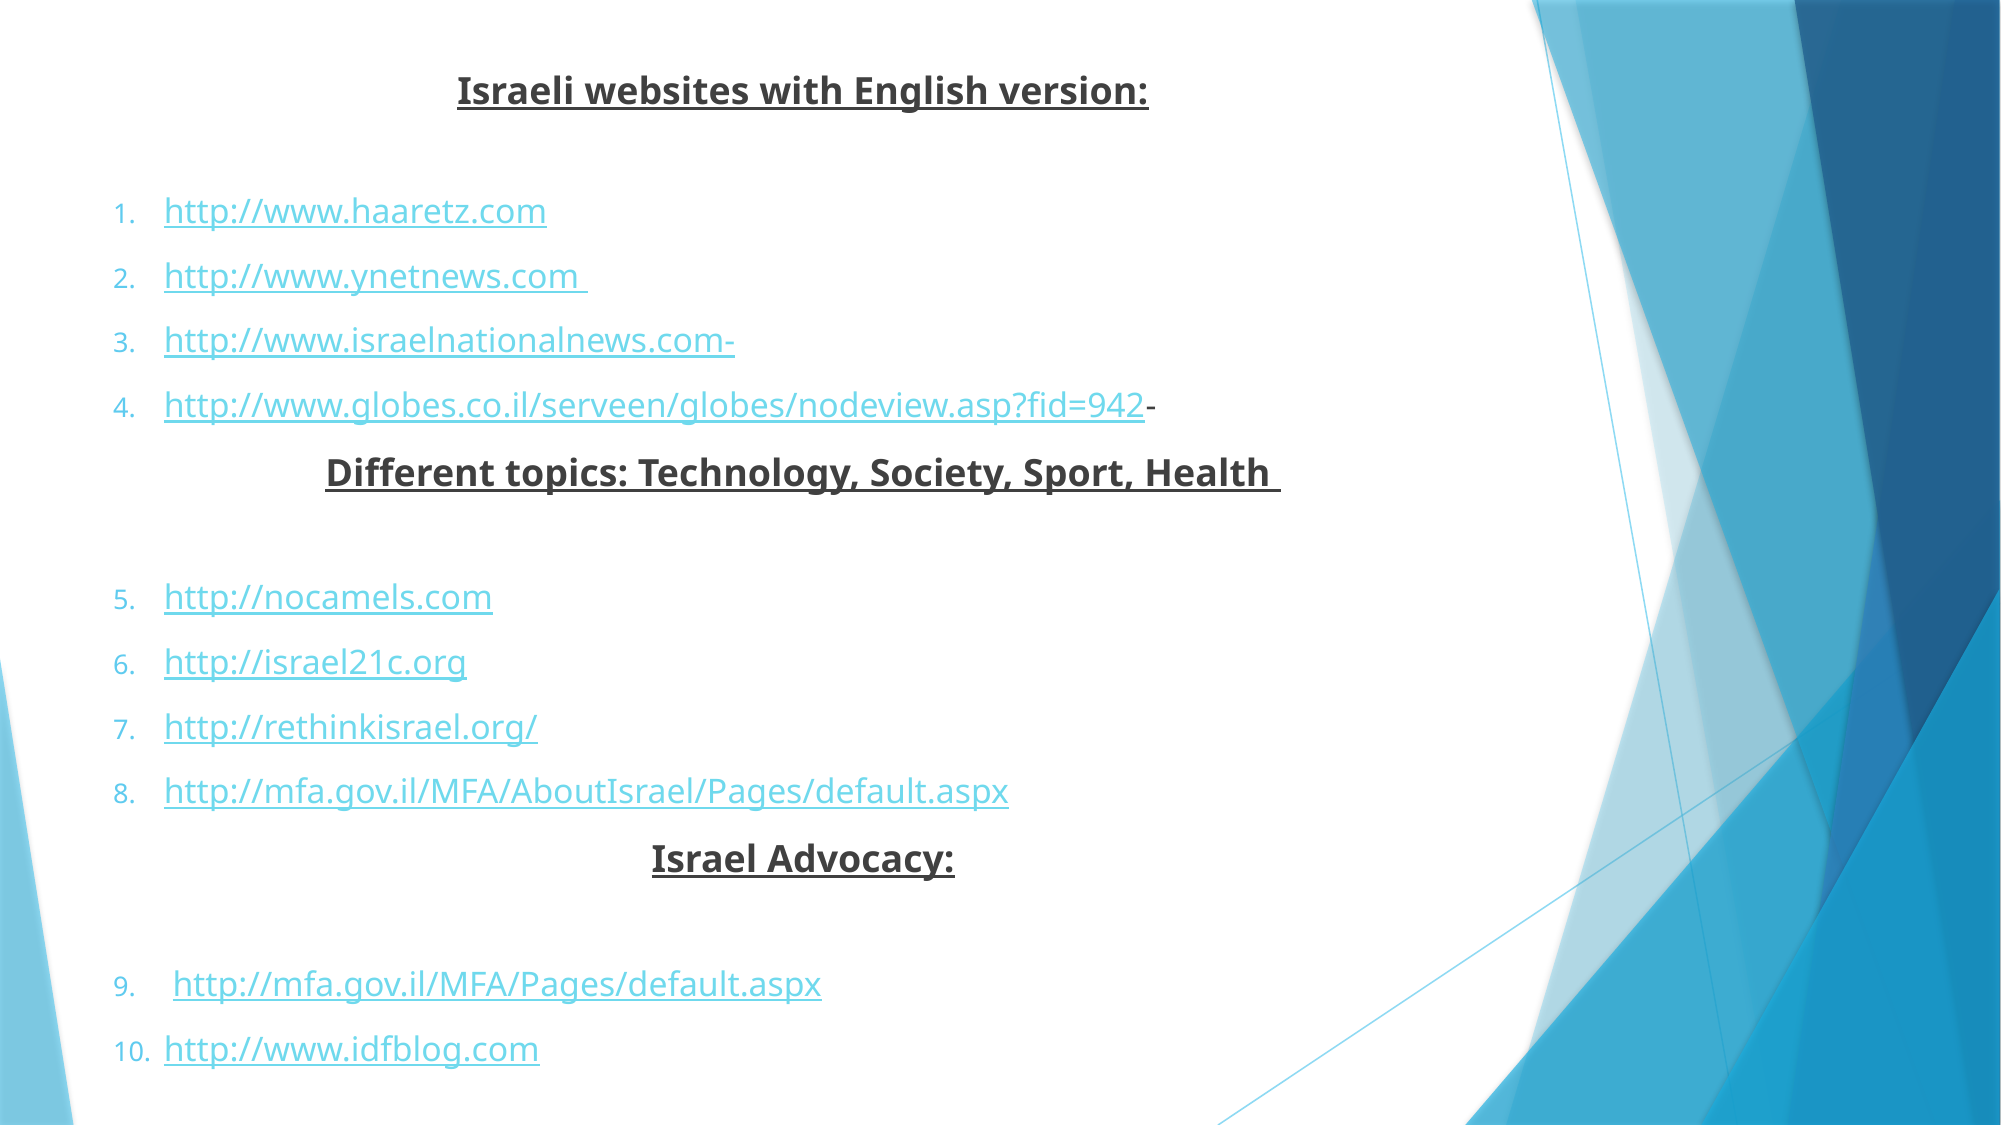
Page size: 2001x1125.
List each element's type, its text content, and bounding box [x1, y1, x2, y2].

list Israeli websites with English version: http://www.haaretz.com http://www.ynetnews.com http://www.israelnationalnews.com- http://www.globes.co.il/serveen/globes/nodeview.asp?fid=942- Different topics: Technology, Society, Sport, Health http://nocamels.com http://israel21c.org http://rethinkisrael.org/ http://mfa.gov.il/MFA/AboutIsrael/Pages/default.aspx Israel Advocacy: http://mfa.gov.il/MFA/Pages/default.aspx http://www.idfblog.com [98, 0, 1509, 1087]
